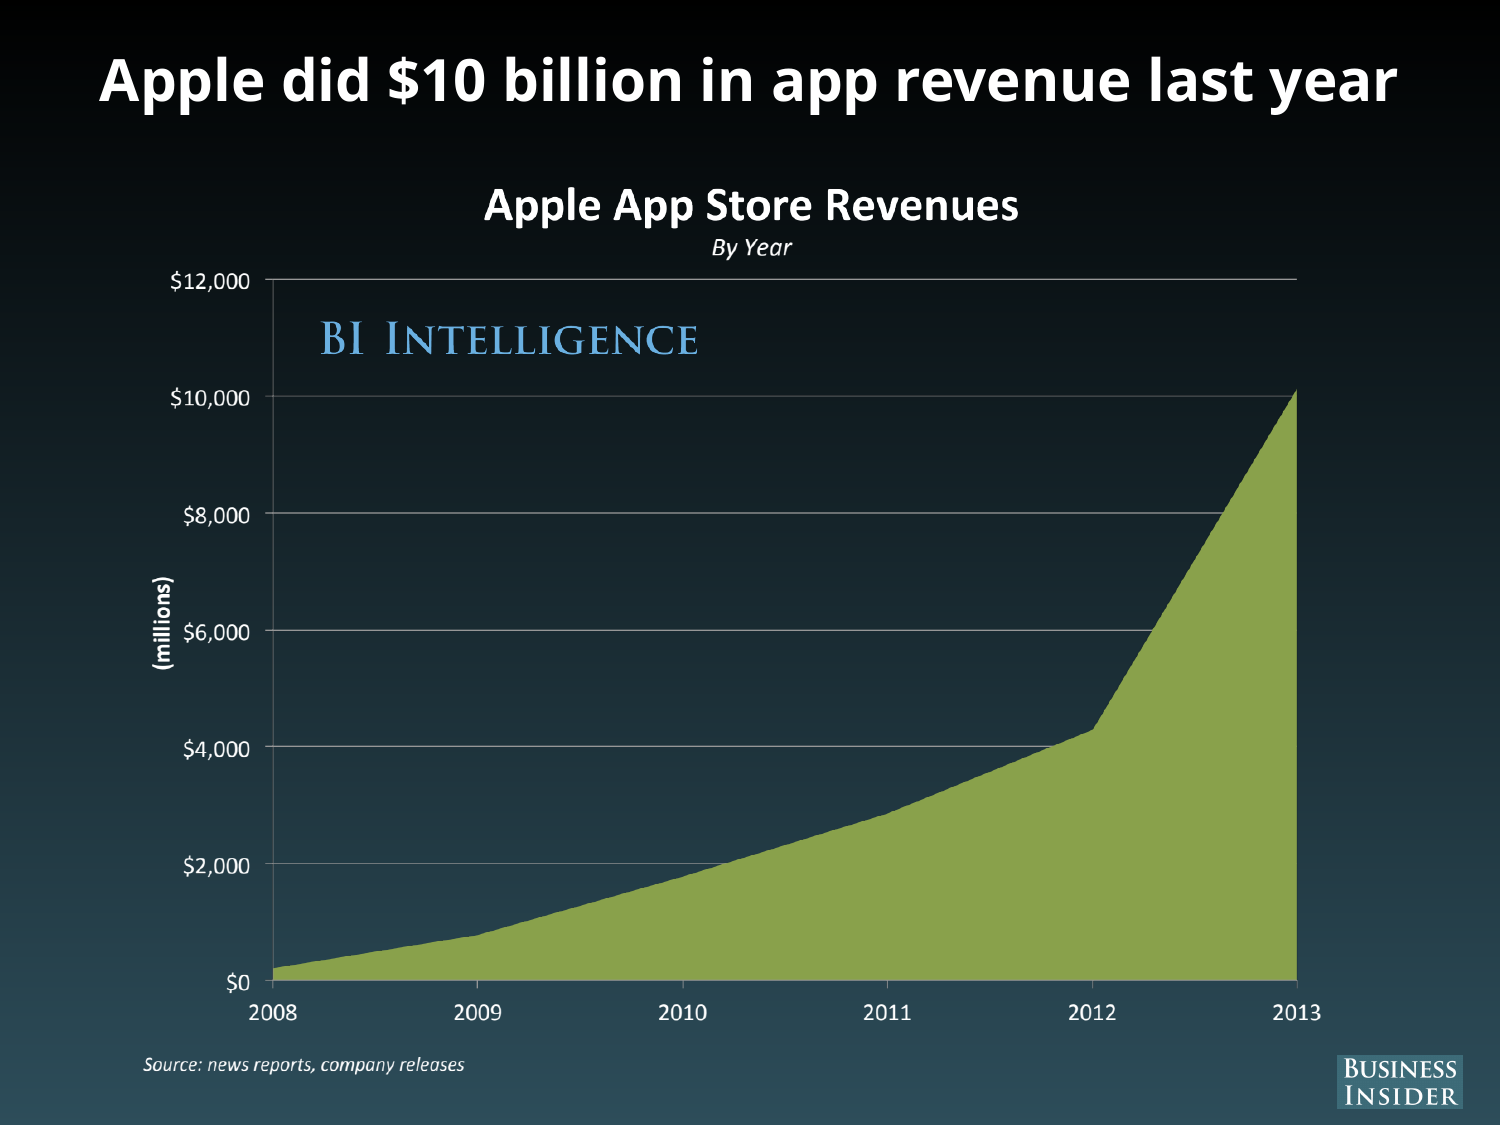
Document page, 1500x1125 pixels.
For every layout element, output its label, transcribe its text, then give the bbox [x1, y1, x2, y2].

picture [136, 144, 1463, 1109]
title Apple did $10 billion in app revenue last year [48, 35, 1452, 115]
